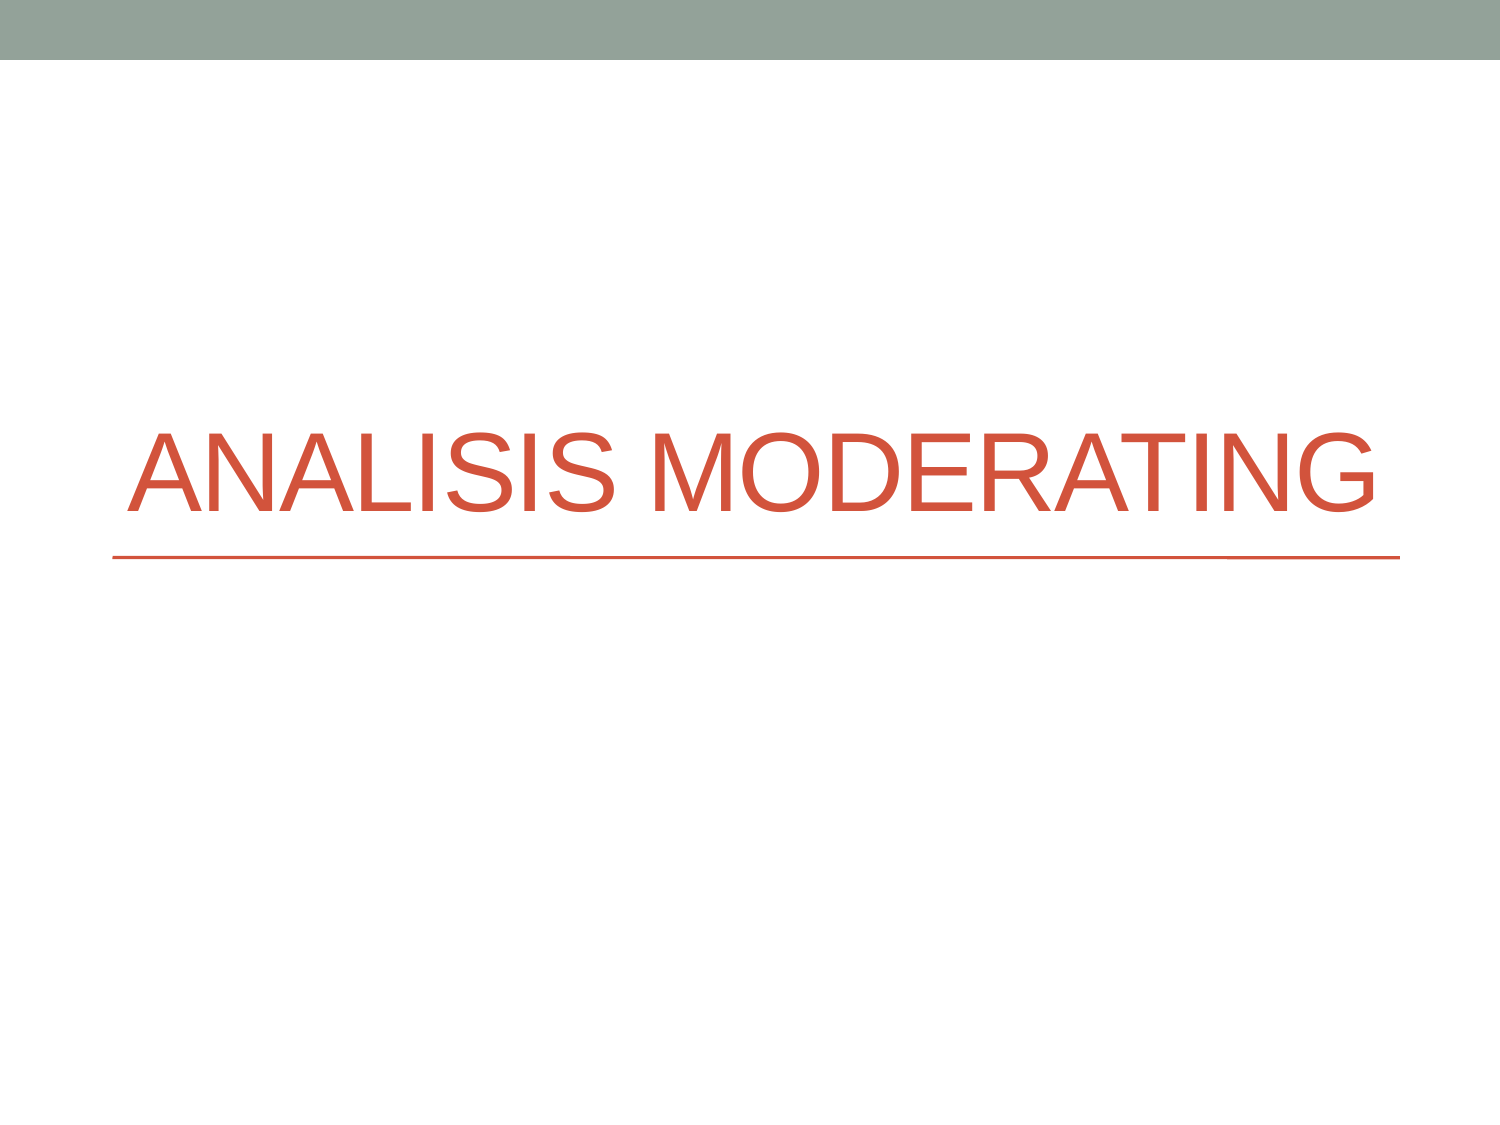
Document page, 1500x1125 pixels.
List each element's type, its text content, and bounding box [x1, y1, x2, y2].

title ANALISIS MODERATING [112, 224, 1400, 542]
